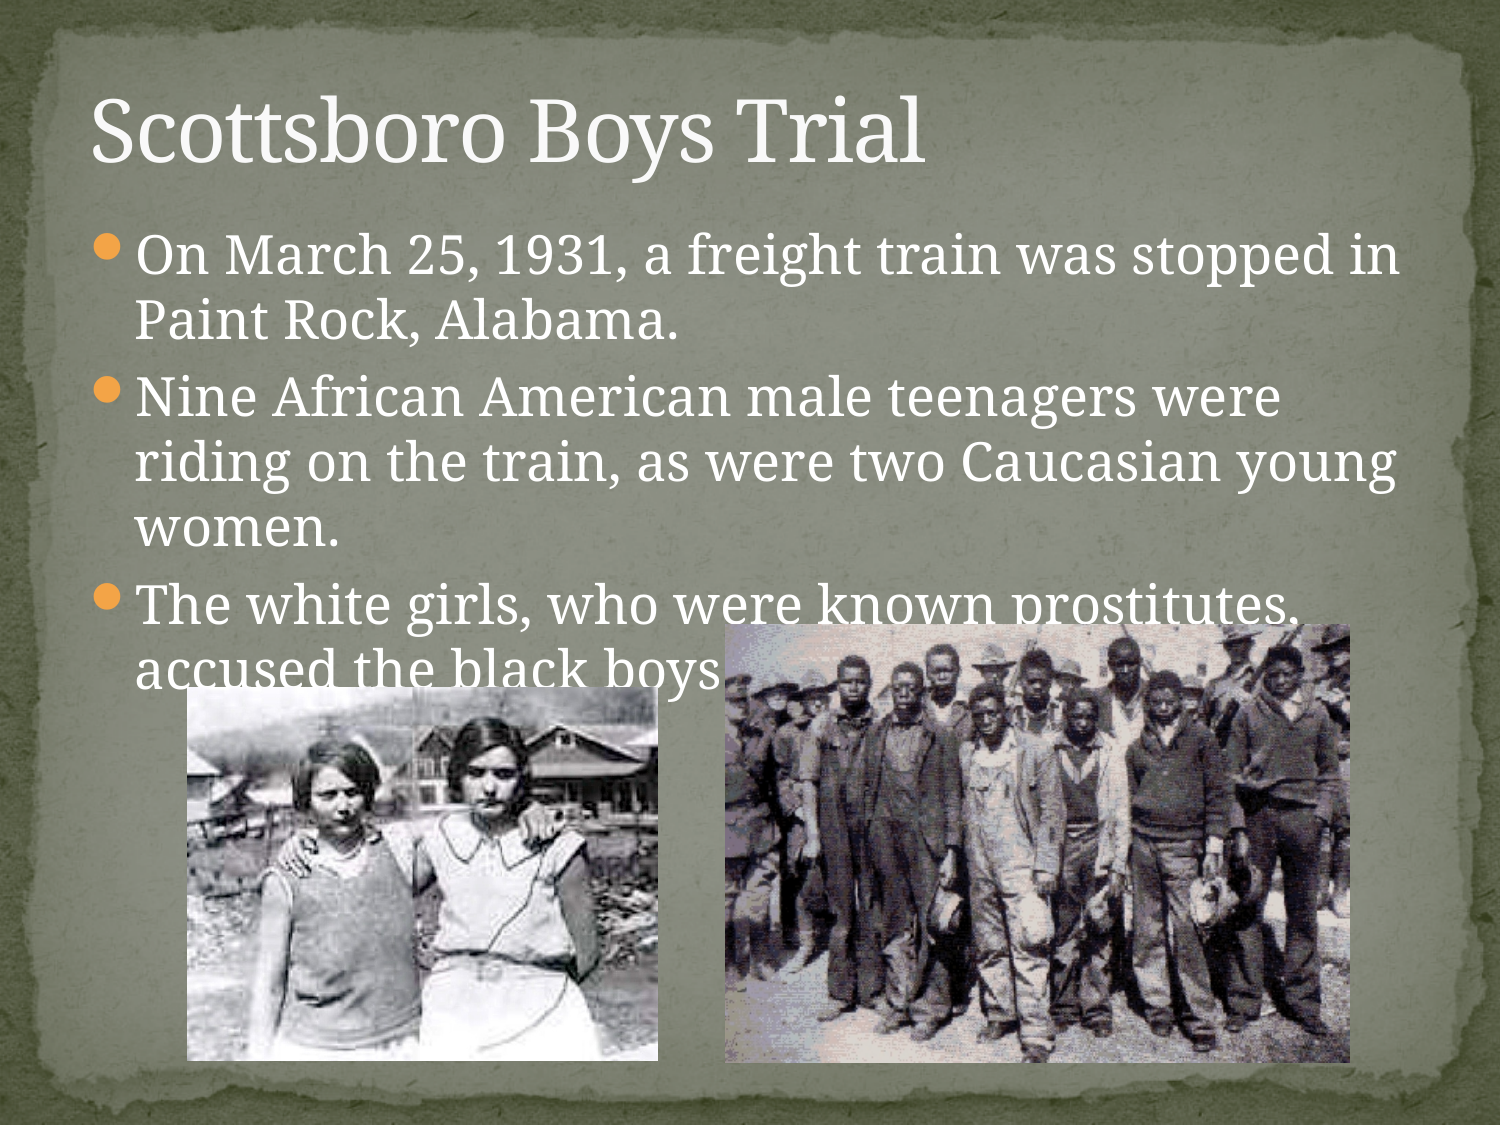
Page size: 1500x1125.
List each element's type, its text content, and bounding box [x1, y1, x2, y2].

list On March 25, 1931, a freight train was stopped in Paint Rock, Alabama. Nine African American male teenagers were riding on the train, as were two Caucasian young women. The white girls, who were known prostitutes, accused the black boys of rape. [75, 212, 1425, 963]
picture [725, 624, 1350, 1063]
picture [187, 687, 658, 1061]
title Scottsboro Boys Trial [74, 0, 1425, 188]
